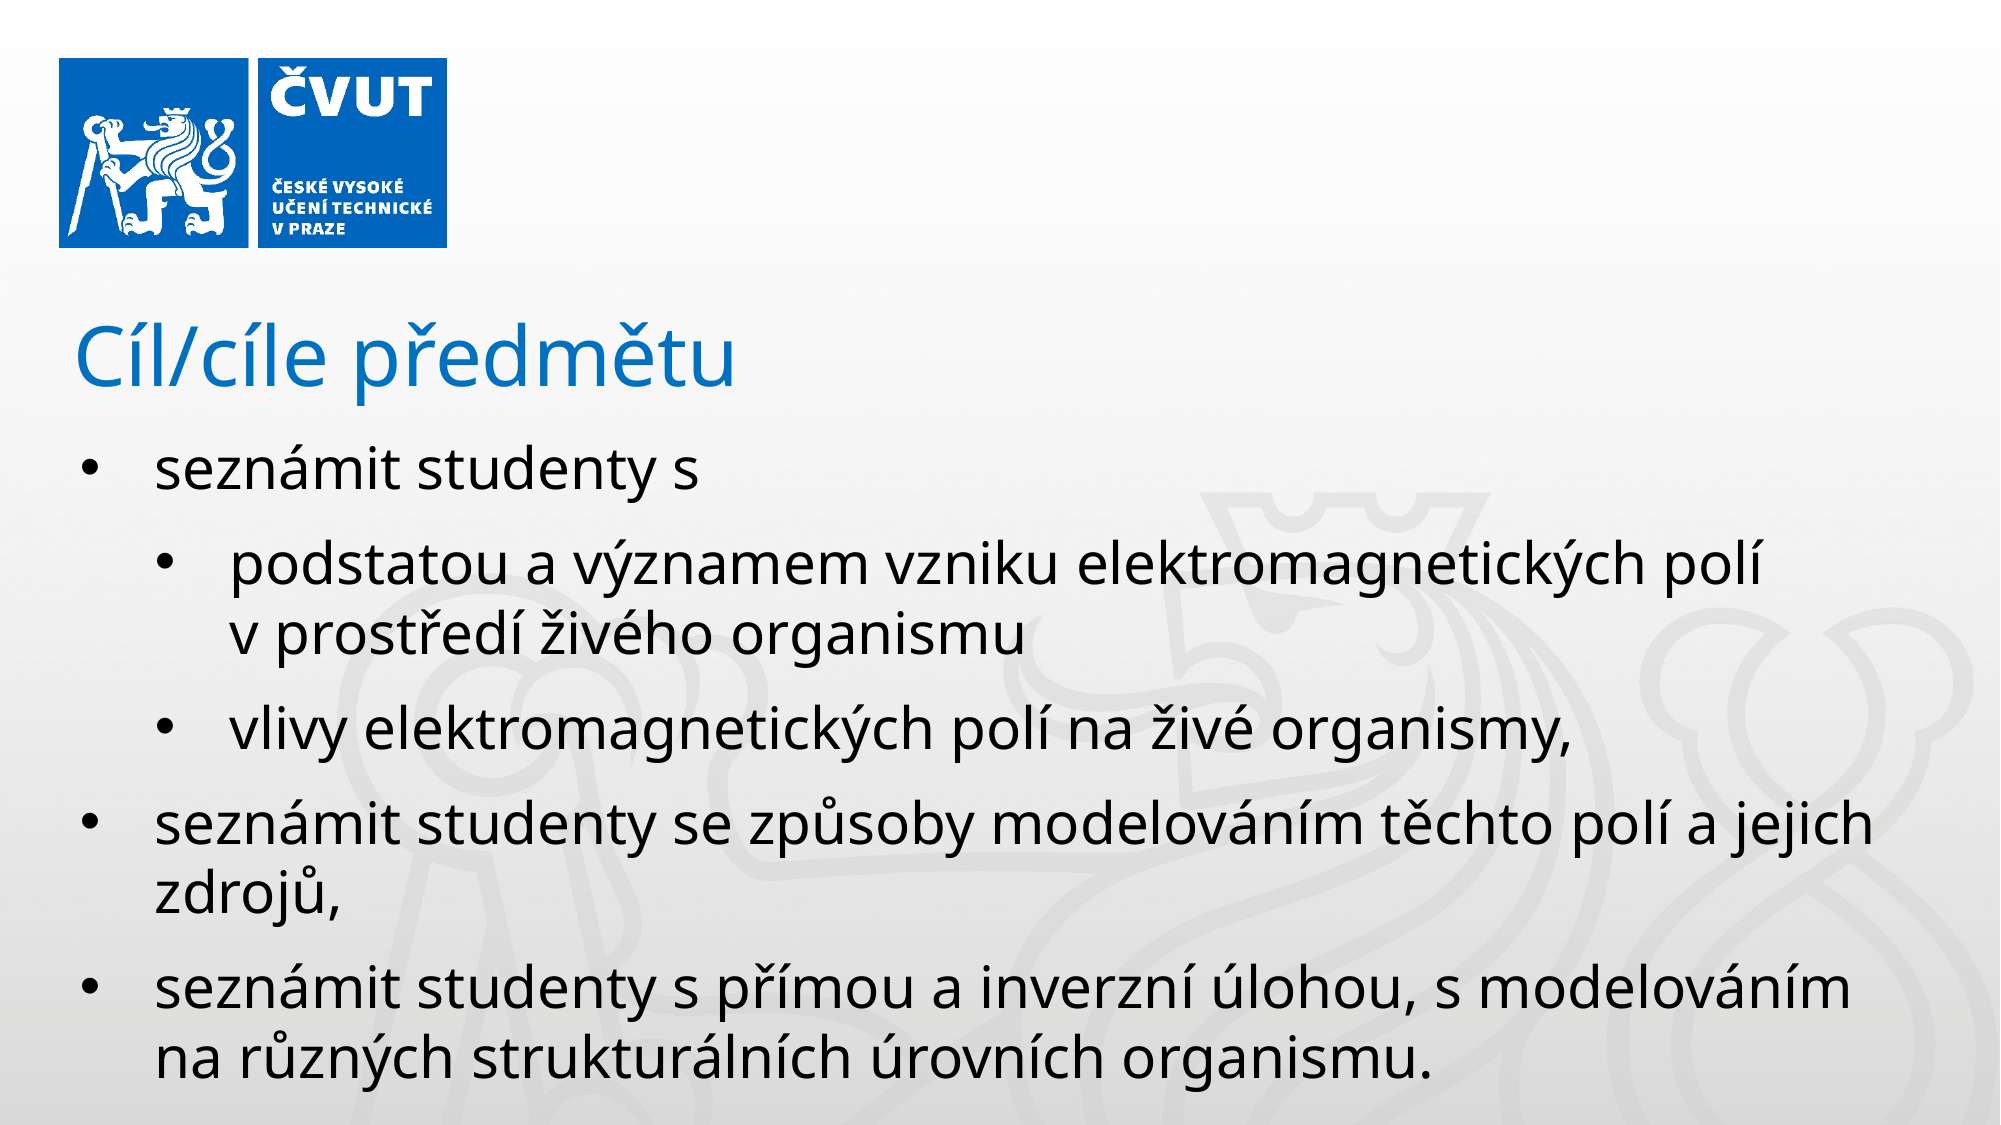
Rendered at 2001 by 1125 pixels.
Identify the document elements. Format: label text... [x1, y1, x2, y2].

picture [0, 0, 2000, 1125]
text_box seznámit studenty s podstatou a významem vzniku elektromagnetických polí v prostředí živého organismu vlivy elektromagnetických polí na živé organismy, seznámit studenty se způsoby modelováním těchto polí a jejich zdrojů, seznámit studenty s přímou a inverzní úlohou, s modelováním na různých strukturálních úrovních organismu. [65, 423, 1929, 1098]
text_box Cíl/cíle předmětu [58, 295, 1929, 411]
